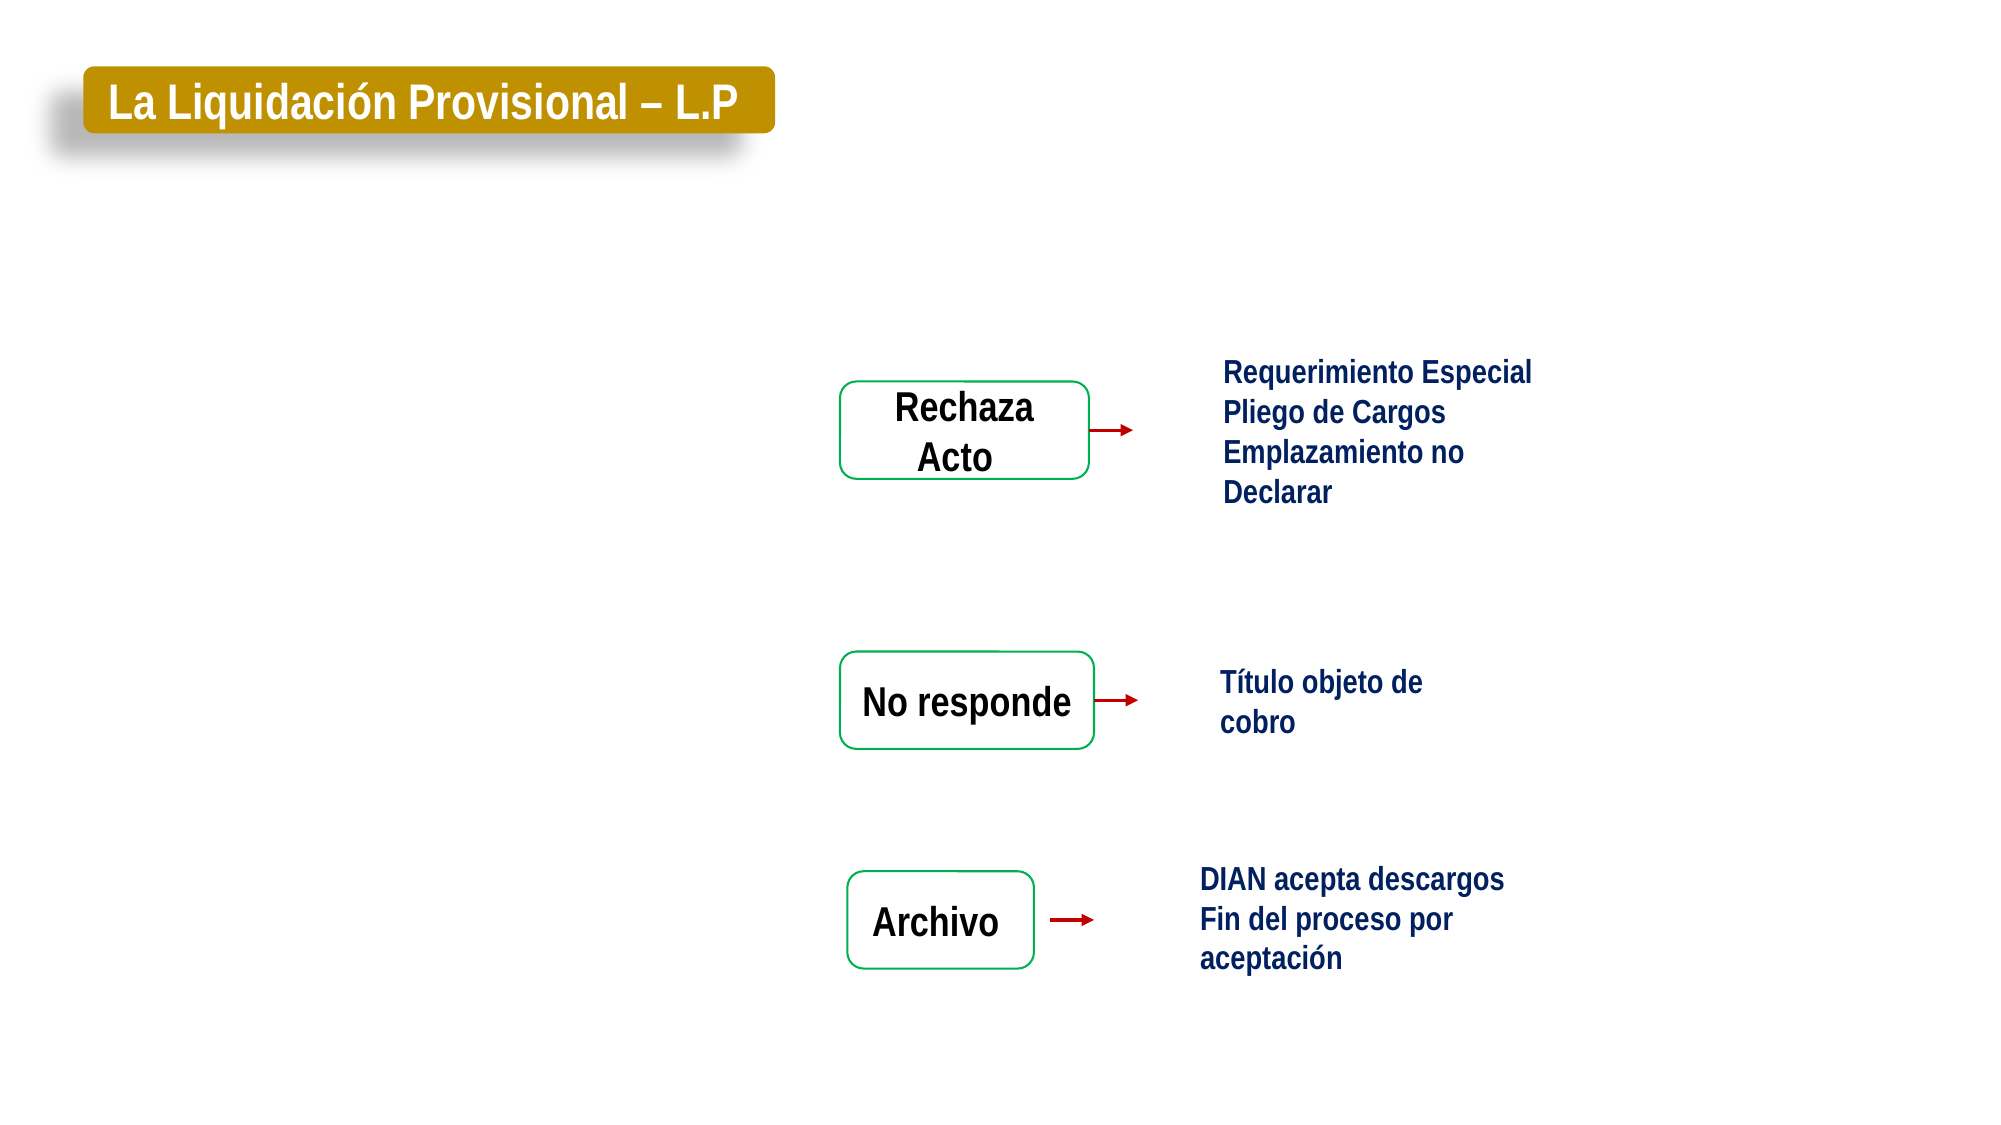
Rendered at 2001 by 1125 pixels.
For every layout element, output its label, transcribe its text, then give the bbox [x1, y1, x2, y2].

text_box DIAN acepta descargos Fin del proceso por aceptación [1179, 866, 1585, 967]
text_box Archivo [846, 870, 1035, 970]
text_box No responde [838, 650, 1096, 750]
text_box Rechaza Acto [838, 380, 1090, 480]
text_box Requerimiento Especial Pliego de Cargos Emplazamiento no Declarar [1199, 347, 1565, 513]
text_box La Liquidación Provisional – L.P [82, 65, 777, 135]
text_box Título objeto de cobro [1199, 650, 1517, 750]
